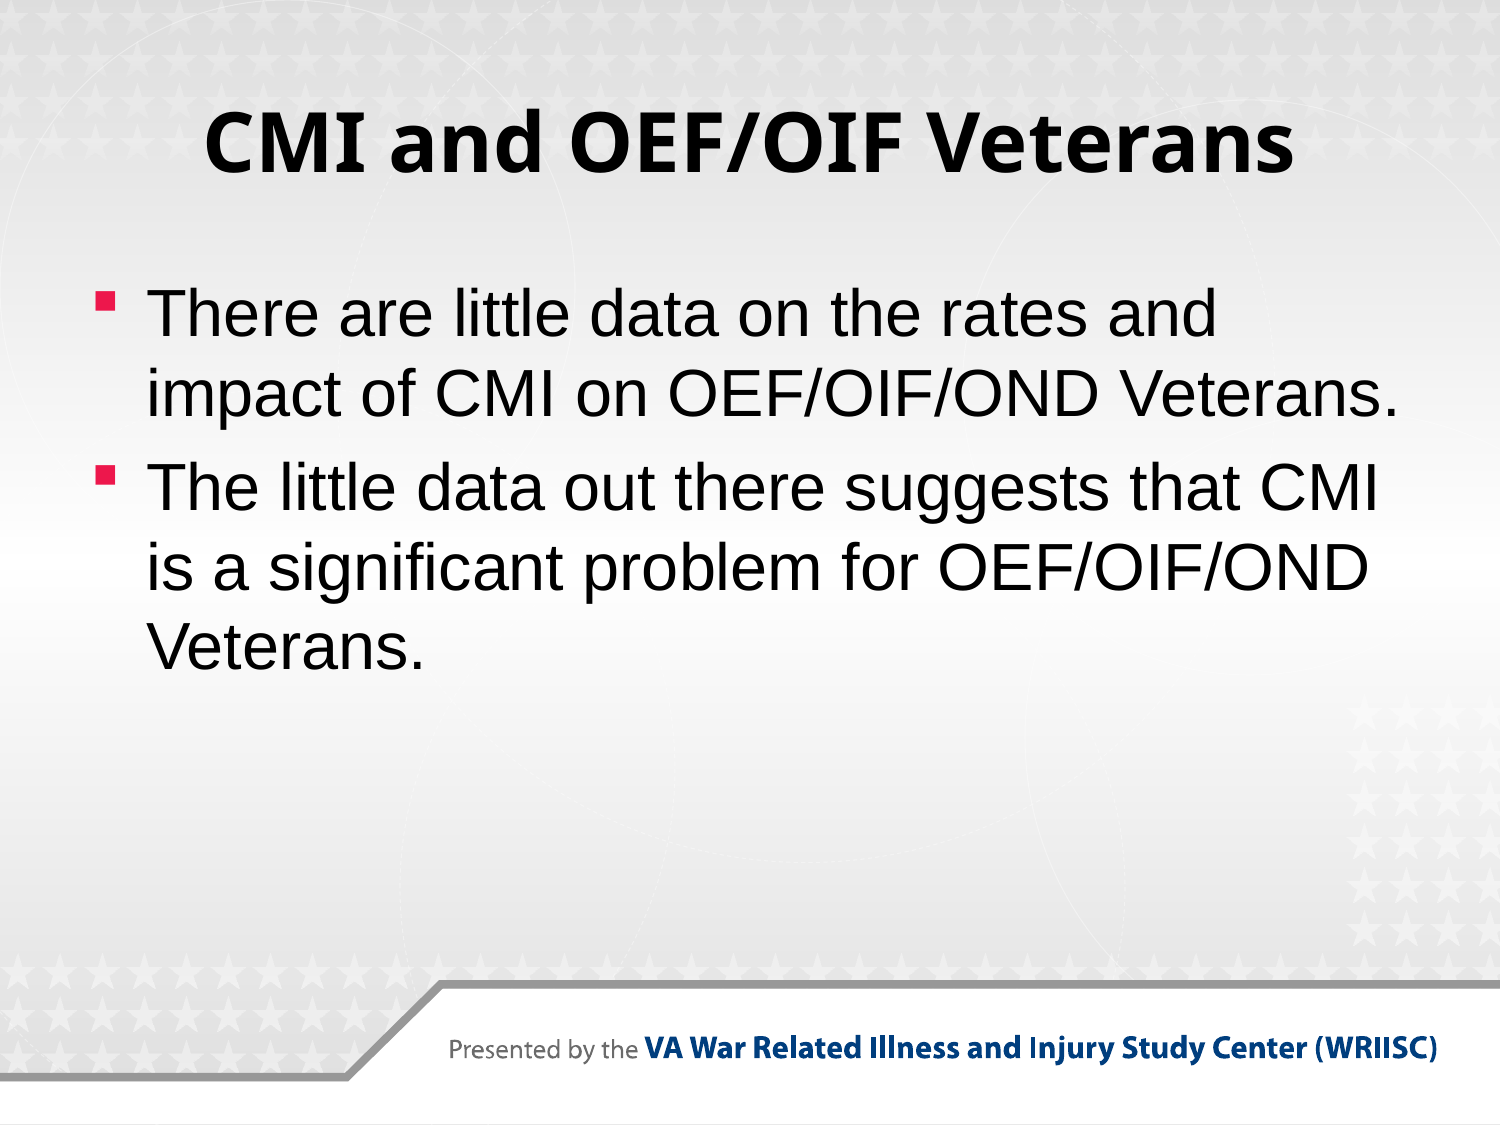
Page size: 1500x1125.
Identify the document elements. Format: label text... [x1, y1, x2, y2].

list There are little data on the rates and impact of CMI on OEF/OIF/OND Veterans. The little data out there suggests that CMI is a significant problem for OEF/OIF/OND Veterans. [74, 262, 1426, 1006]
title CMI and OEF/OIF Veterans [74, 44, 1426, 233]
